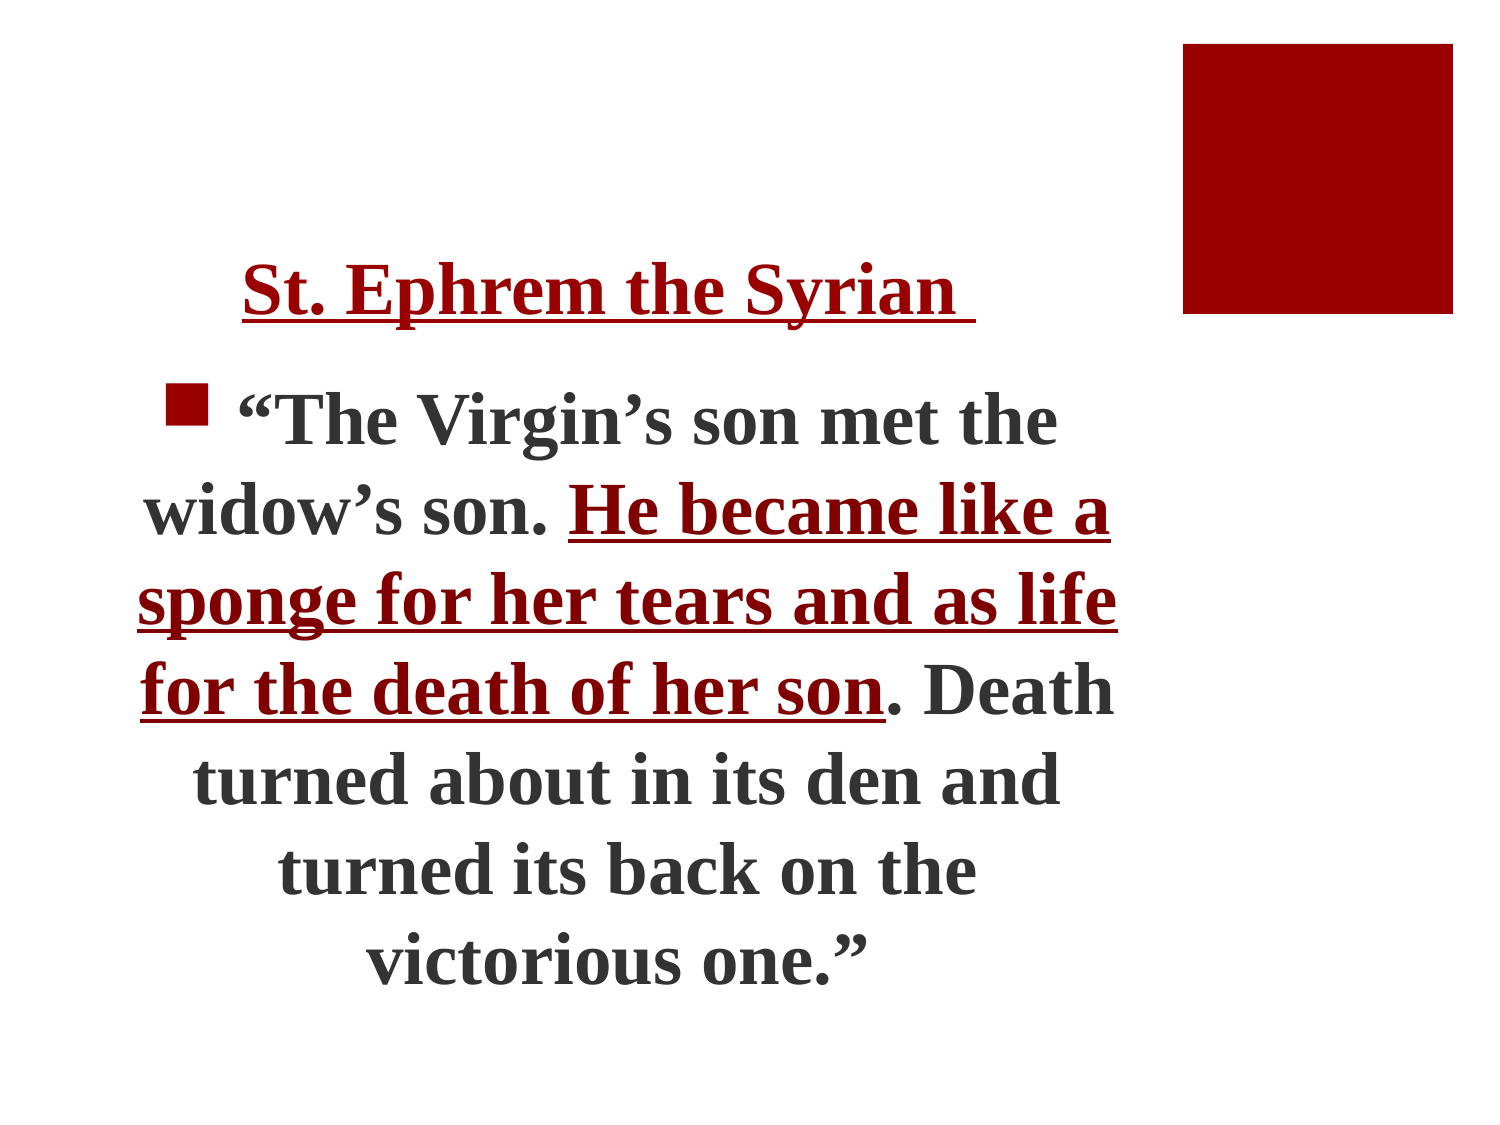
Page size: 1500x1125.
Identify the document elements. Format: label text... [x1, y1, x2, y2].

title St. Ephrem the Syrian [75, 149, 1143, 338]
list “The Virgin’s son met the widow’s son. He became like a sponge for her tears and as life for the death of her son. Death turned about in its den and turned its back on the victorious one.” [75, 362, 1143, 1005]
